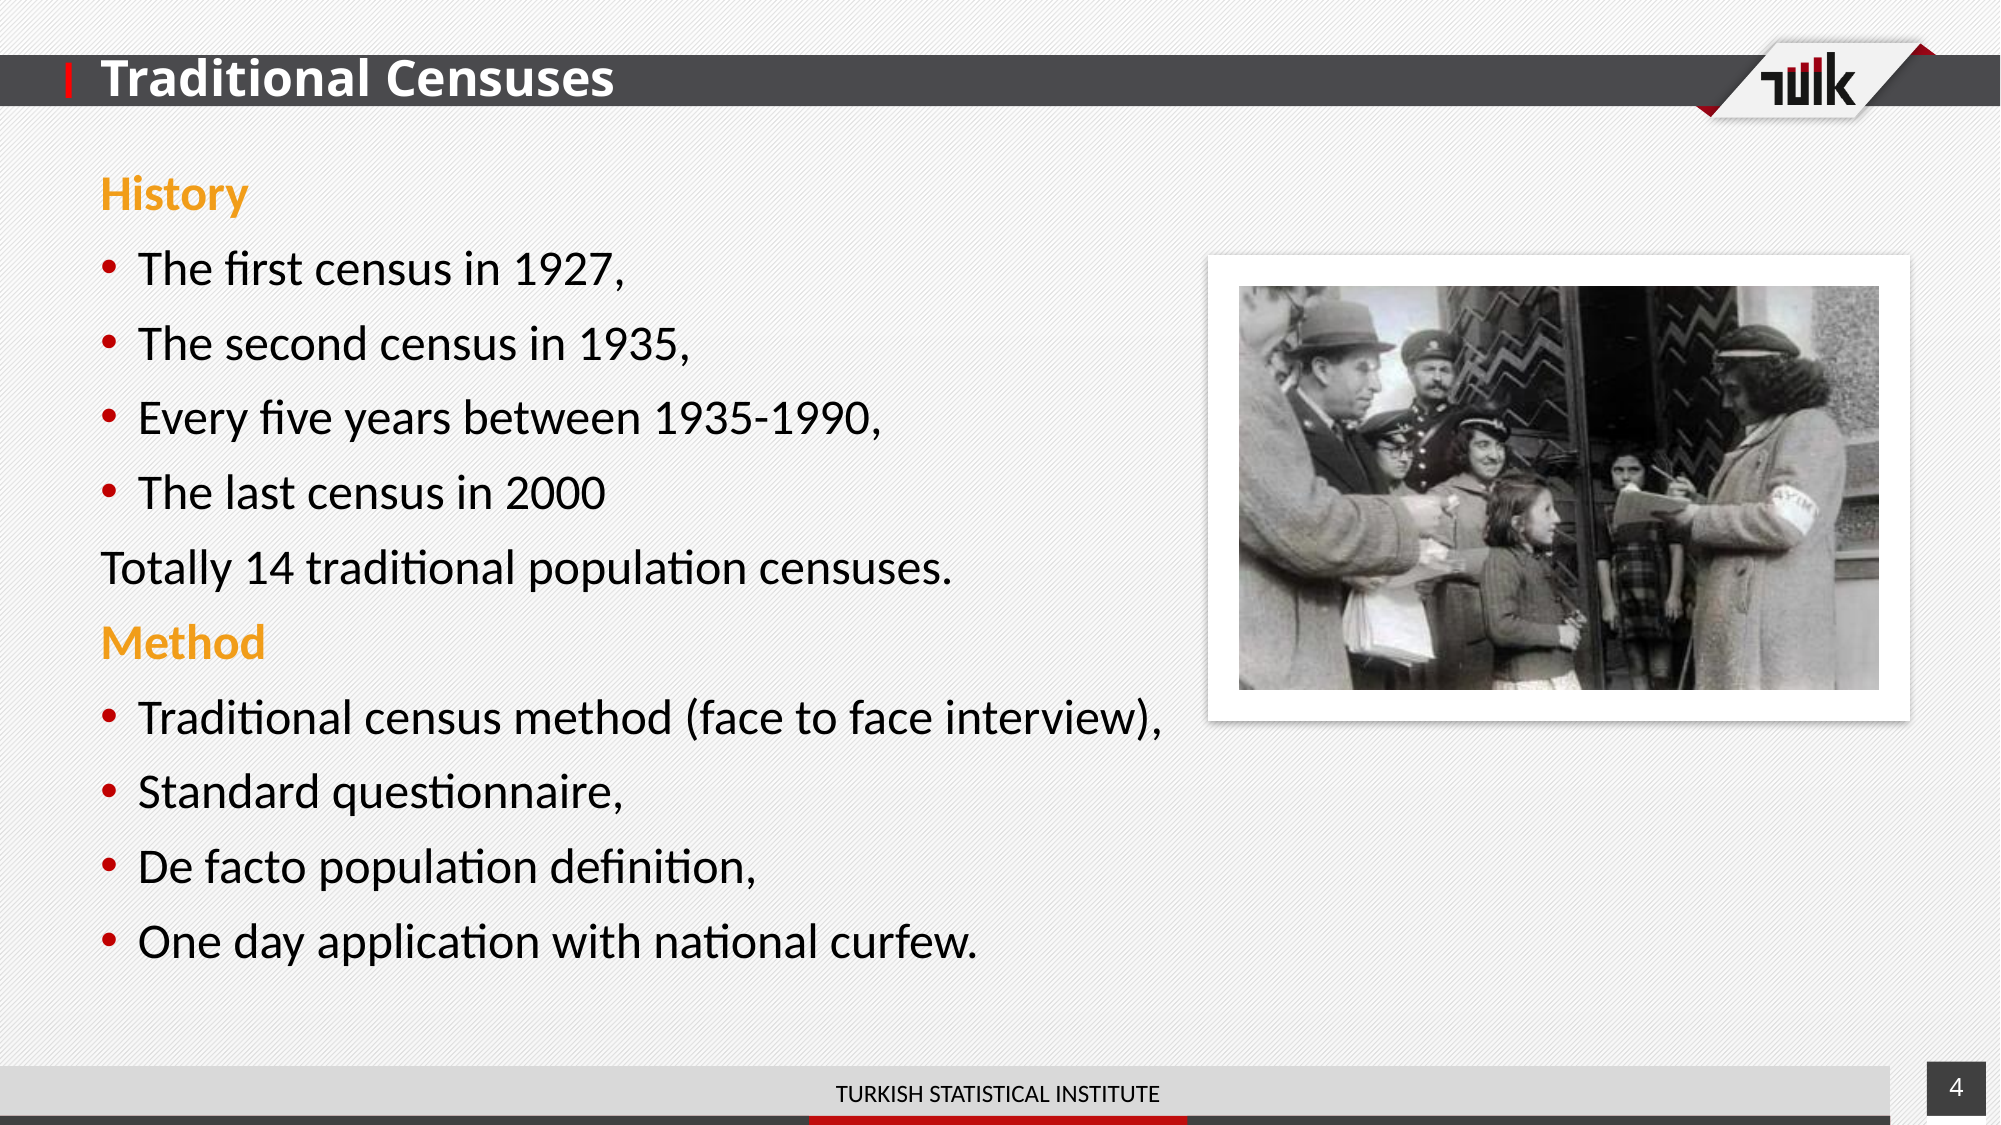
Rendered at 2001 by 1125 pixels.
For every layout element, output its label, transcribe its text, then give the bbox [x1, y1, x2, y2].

title Traditional Censuses [85, 61, 1240, 100]
picture [1239, 285, 1879, 690]
list History The first census in 1927, The second census in 1935, Every five years between 1935-1990, The last census in 2000 Totally 14 traditional population censuses. Method Traditional census method (face to face interview), Standard questionnaire, De facto population definition, One day application with national curfew. [85, 159, 1863, 1014]
picture [1761, 52, 1856, 105]
